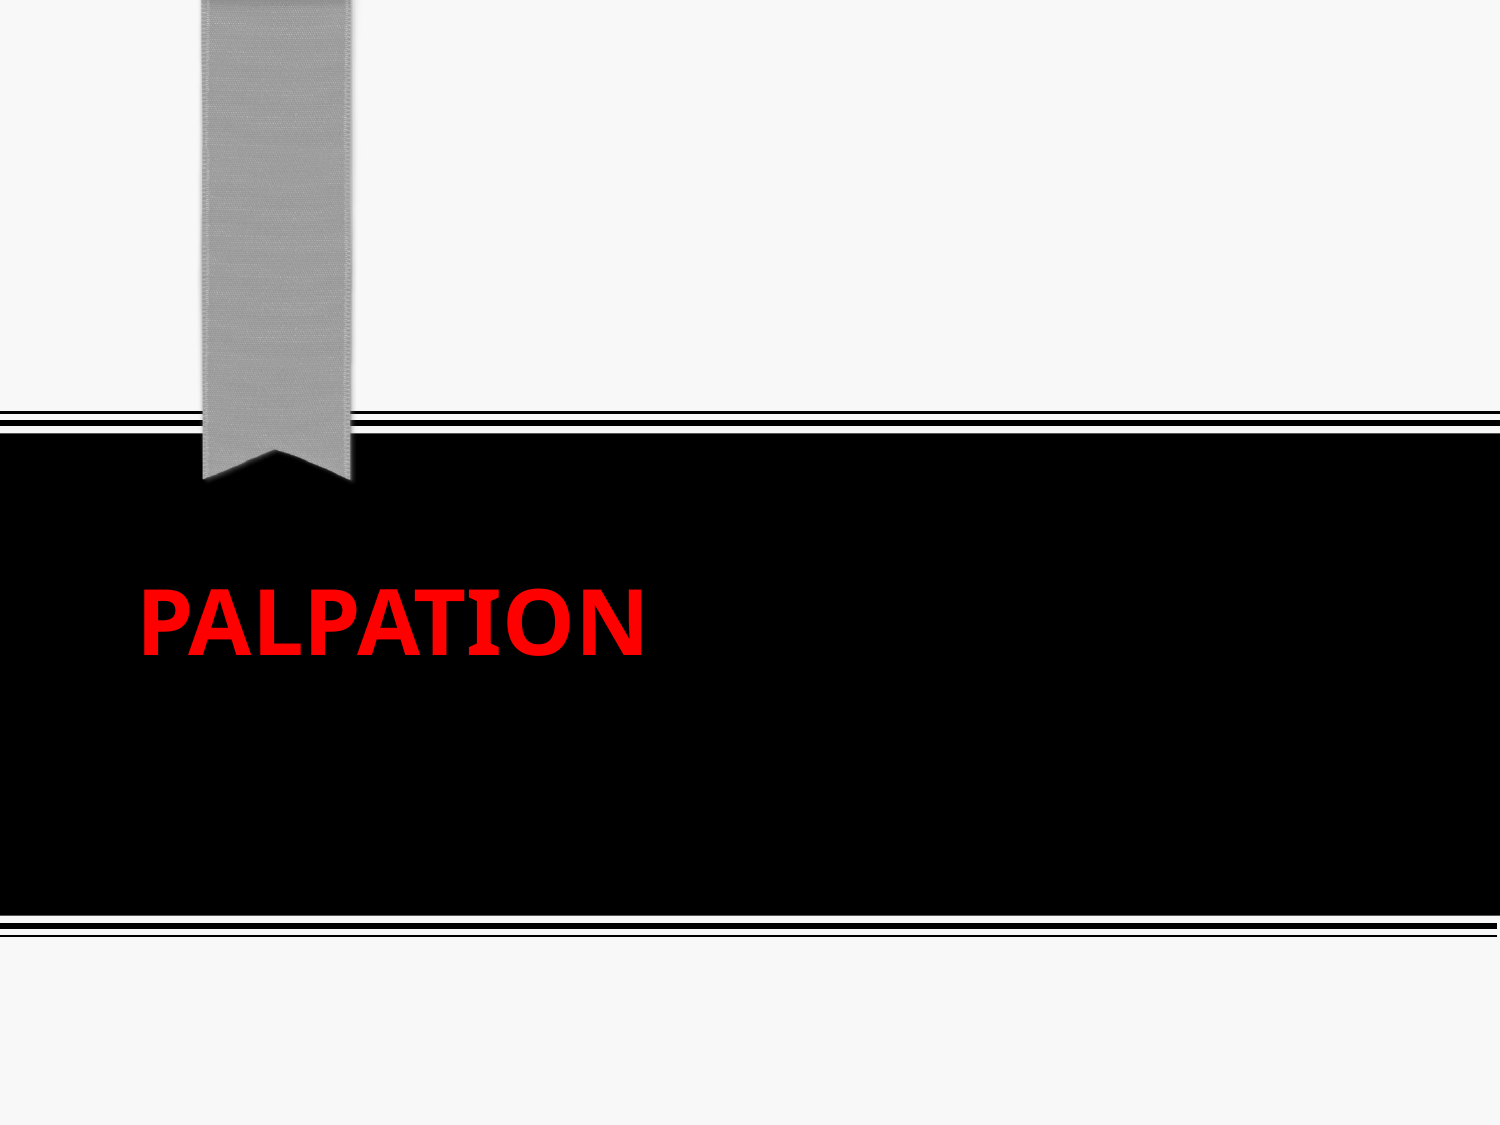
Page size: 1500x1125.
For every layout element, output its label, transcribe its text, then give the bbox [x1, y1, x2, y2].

title Palpation [135, 487, 1375, 764]
